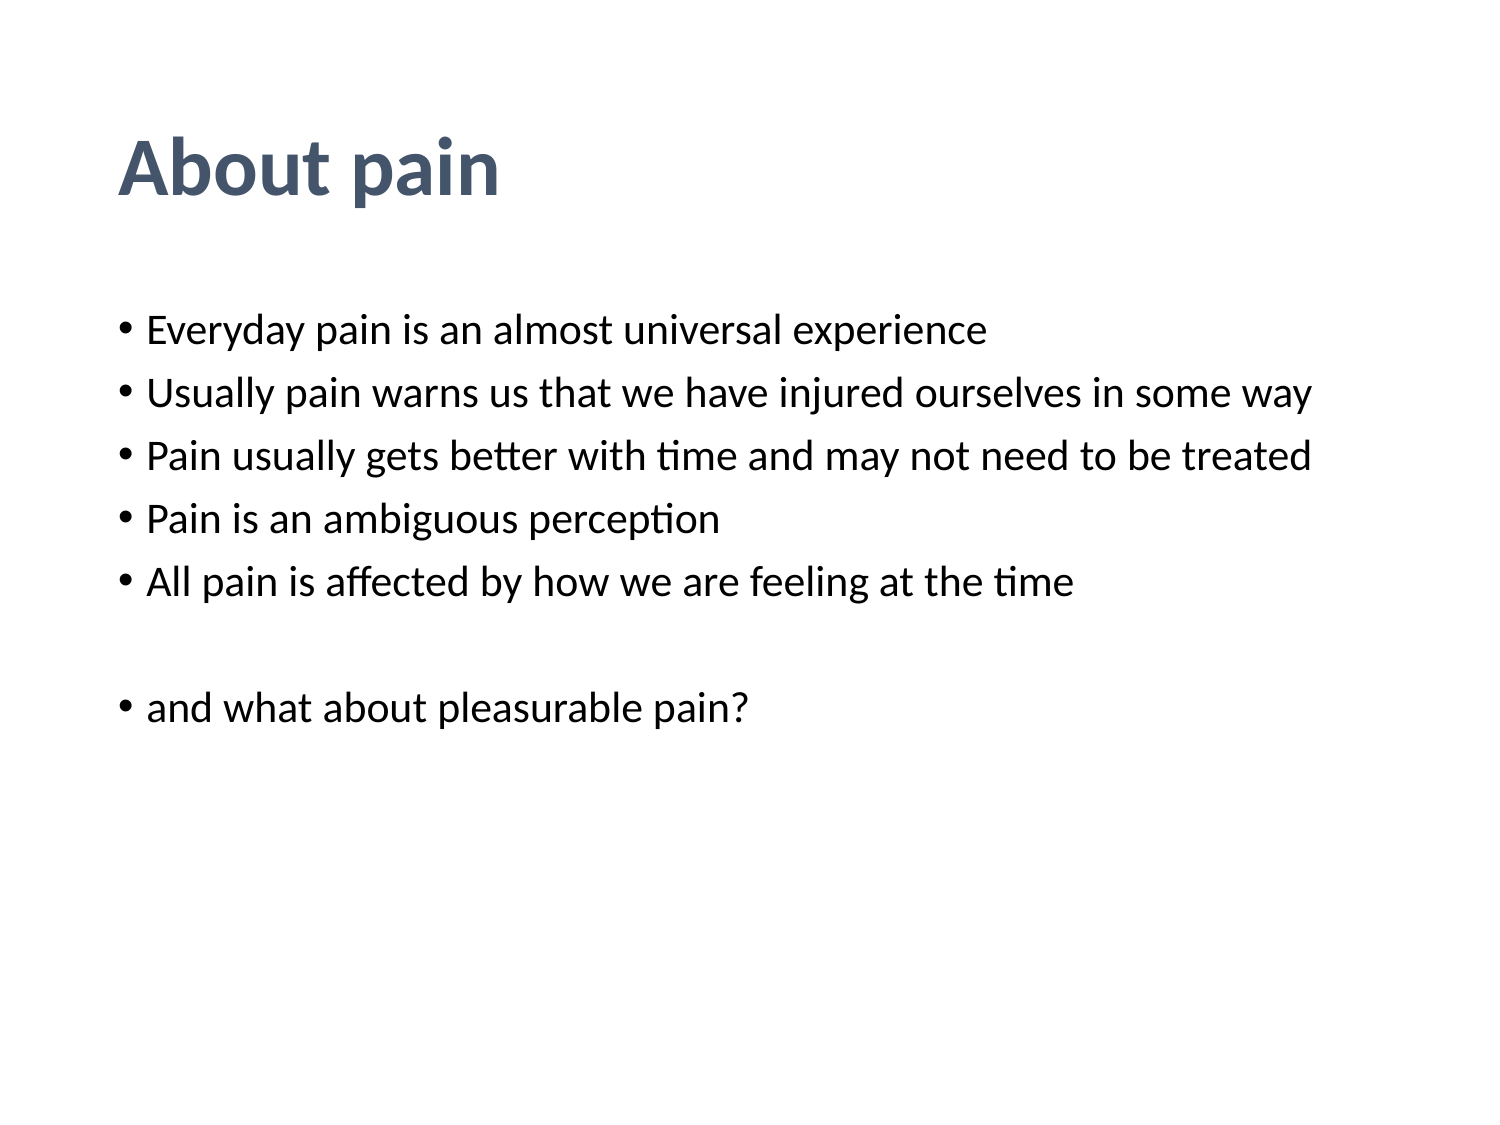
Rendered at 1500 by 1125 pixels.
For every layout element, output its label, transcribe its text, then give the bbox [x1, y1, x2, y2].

title About pain [103, 59, 1397, 278]
list Everyday pain is an almost universal experience Usually pain warns us that we have injured ourselves in some way Pain usually gets better with time and may not need to be treated Pain is an ambiguous perception All pain is affected by how we are feeling at the time and what about pleasurable pain? [103, 299, 1397, 1014]
